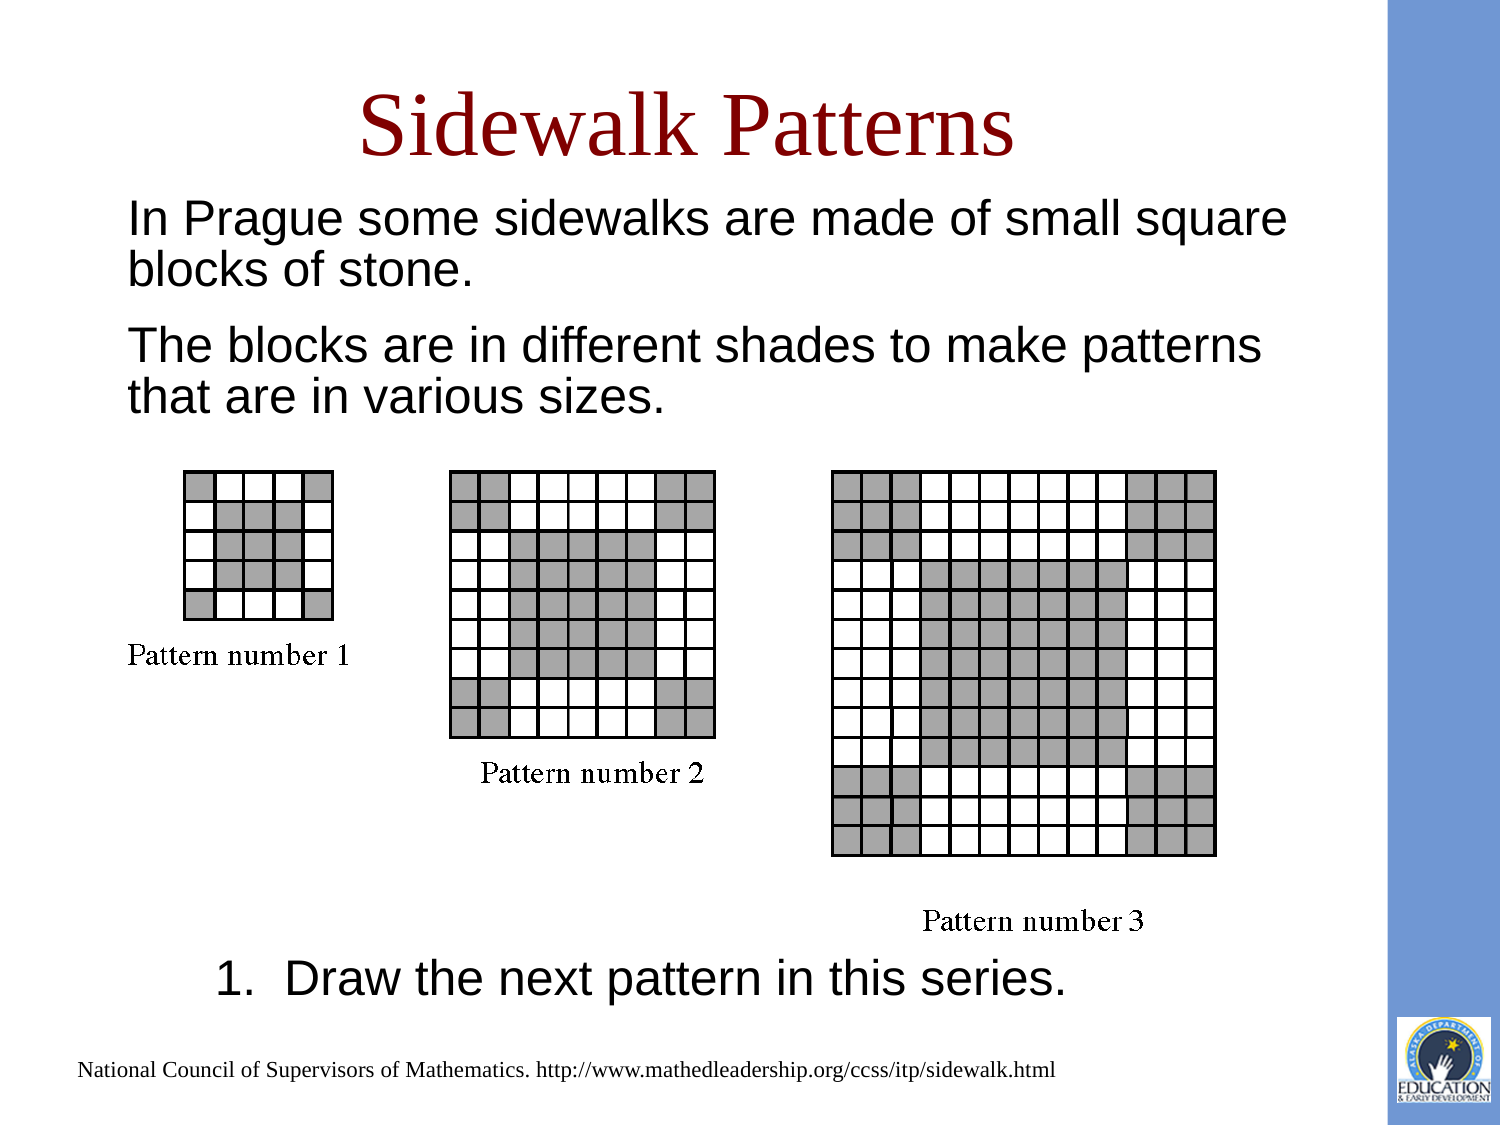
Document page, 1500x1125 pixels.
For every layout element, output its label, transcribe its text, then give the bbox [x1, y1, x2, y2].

text_box 1. Draw the next pattern in this series. [200, 937, 1300, 1013]
title Sidewalk Patterns [50, 24, 1325, 213]
text_box In Prague some sidewalks are made of small square blocks of stone. The blocks are in different shades to make patterns that are in various sizes. [112, 187, 1325, 432]
picture [124, 459, 1227, 939]
text_box National Council of Supervisors of Mathematics. http://www.mathedleadership.org/ccss/itp/sidewalk.html [62, 1047, 1300, 1090]
picture [1397, 1017, 1491, 1103]
